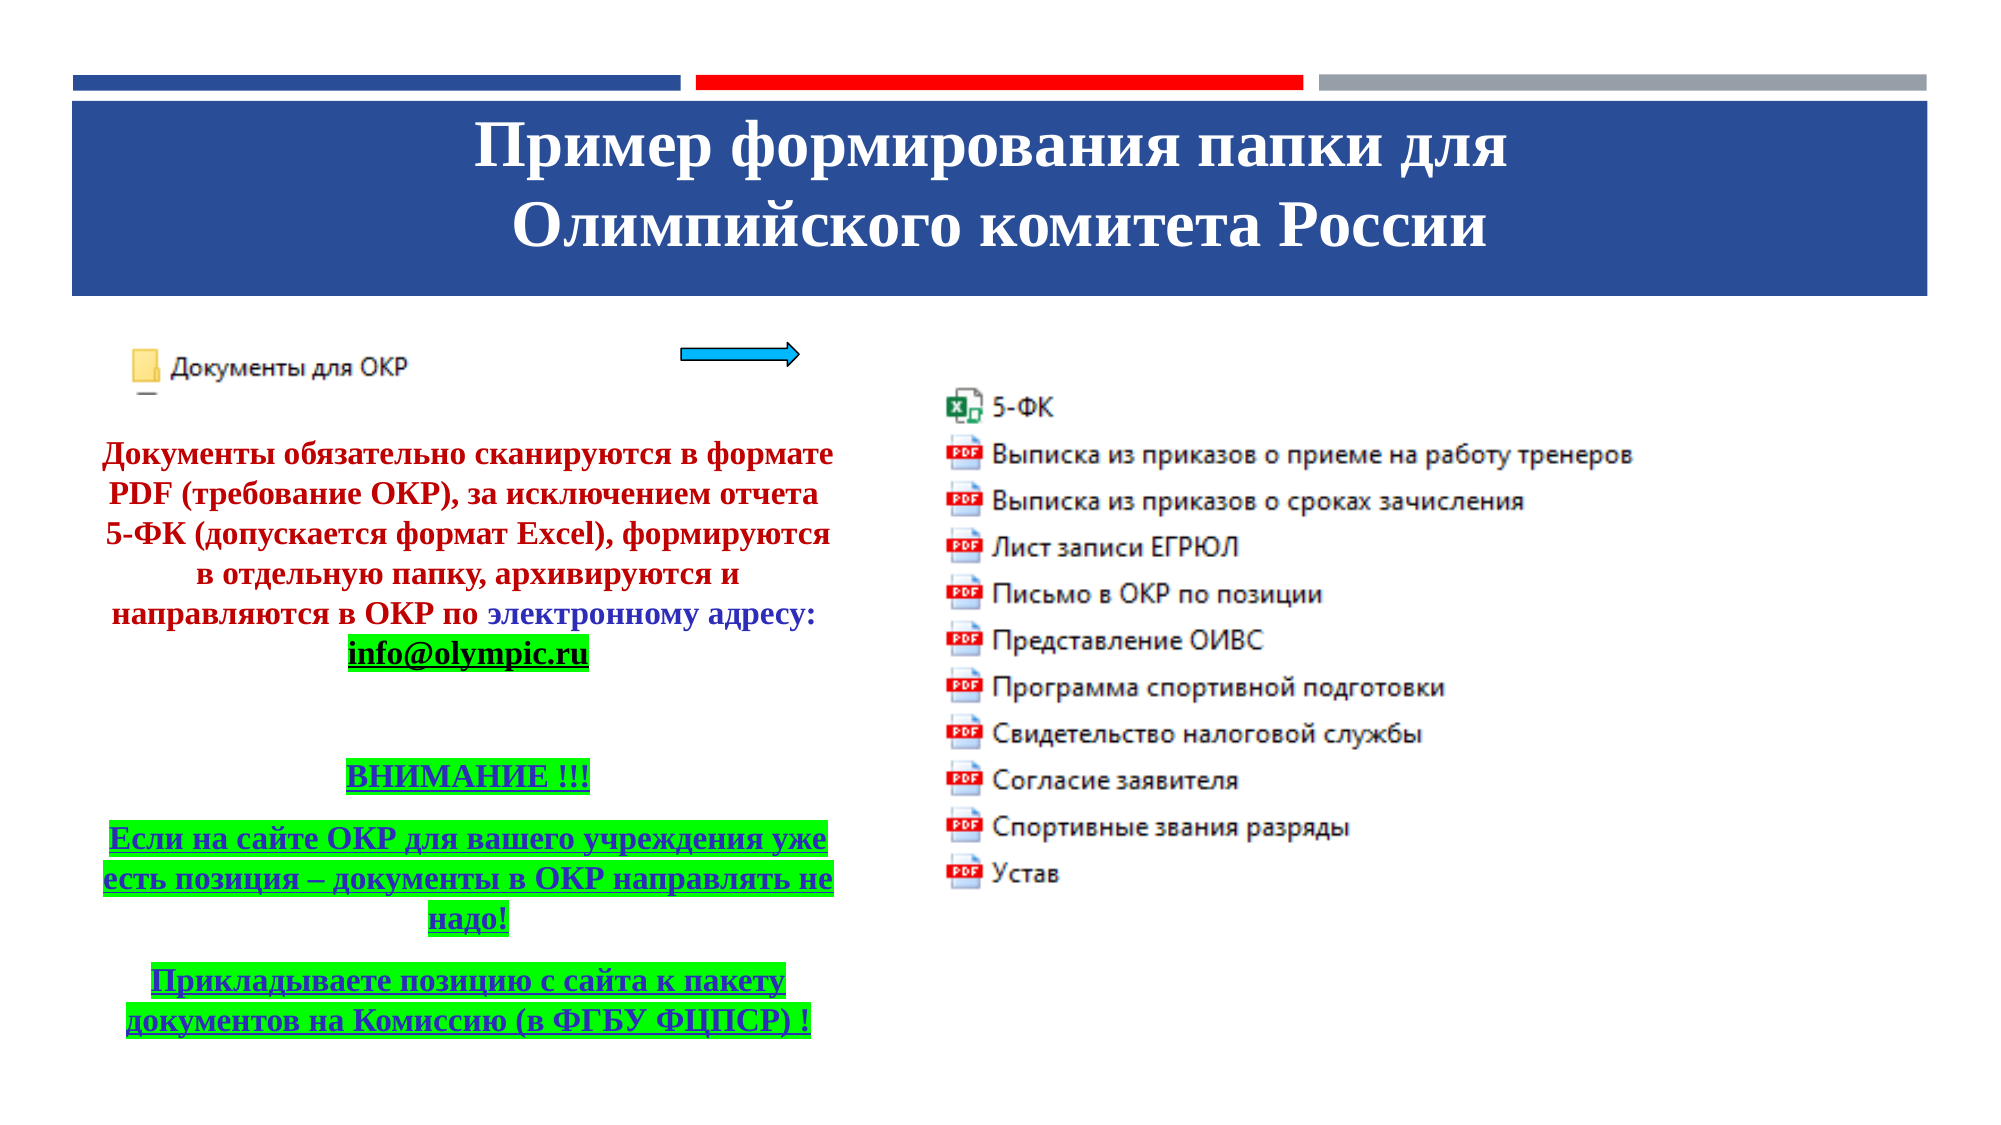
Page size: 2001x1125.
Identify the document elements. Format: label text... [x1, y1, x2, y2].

picture [929, 373, 1686, 894]
picture [120, 337, 510, 395]
text_box Документы обязательно сканируются в формате PDF (требование ОКР), за исключением отчета 5-ФК (допускается формат Excel), формируются в отдельную папку, архивируются и направляются в ОКР по электронному адресу: info@olympic.ru ВНИМАНИЕ !!! Если на сайте ОКР для вашего учреждения уже есть позиция – документы в ОКР направлять не надо! Прикладываете позицию с сайта к пакету документов на Комиссию (в ФГБУ ФЦПСР) ! [78, 278, 859, 1067]
text_box Пример формирования папки для Олимпийского комитета России [137, 113, 1863, 268]
